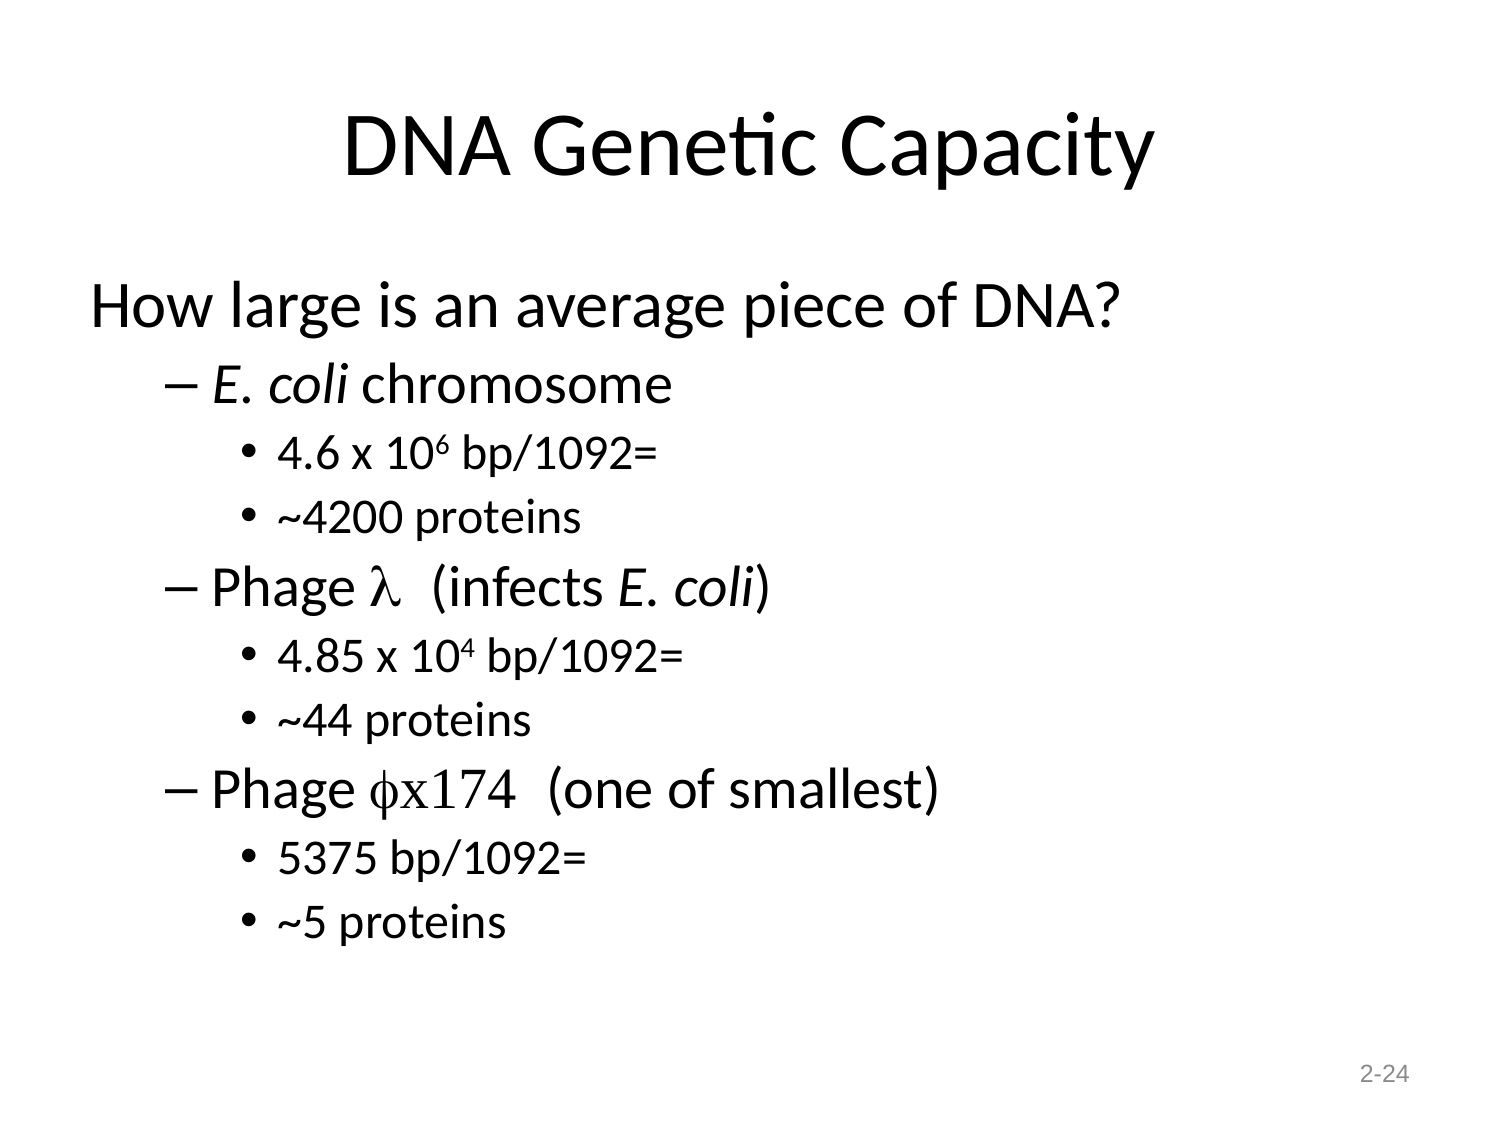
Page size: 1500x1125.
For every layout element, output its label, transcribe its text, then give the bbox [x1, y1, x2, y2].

slide_number 2-24 [1074, 1042, 1425, 1103]
list How large is an average piece of DNA? E. coli chromosome 4.6 x 106 bp/1092= ~4200 proteins Phage l (infects E. coli) 4.85 x 104 bp/1092= ~44 proteins Phage x174 (one of smallest) 5375 bp/1092= ~5 proteins [75, 262, 1425, 1005]
title DNA Genetic Capacity [75, 45, 1425, 233]
